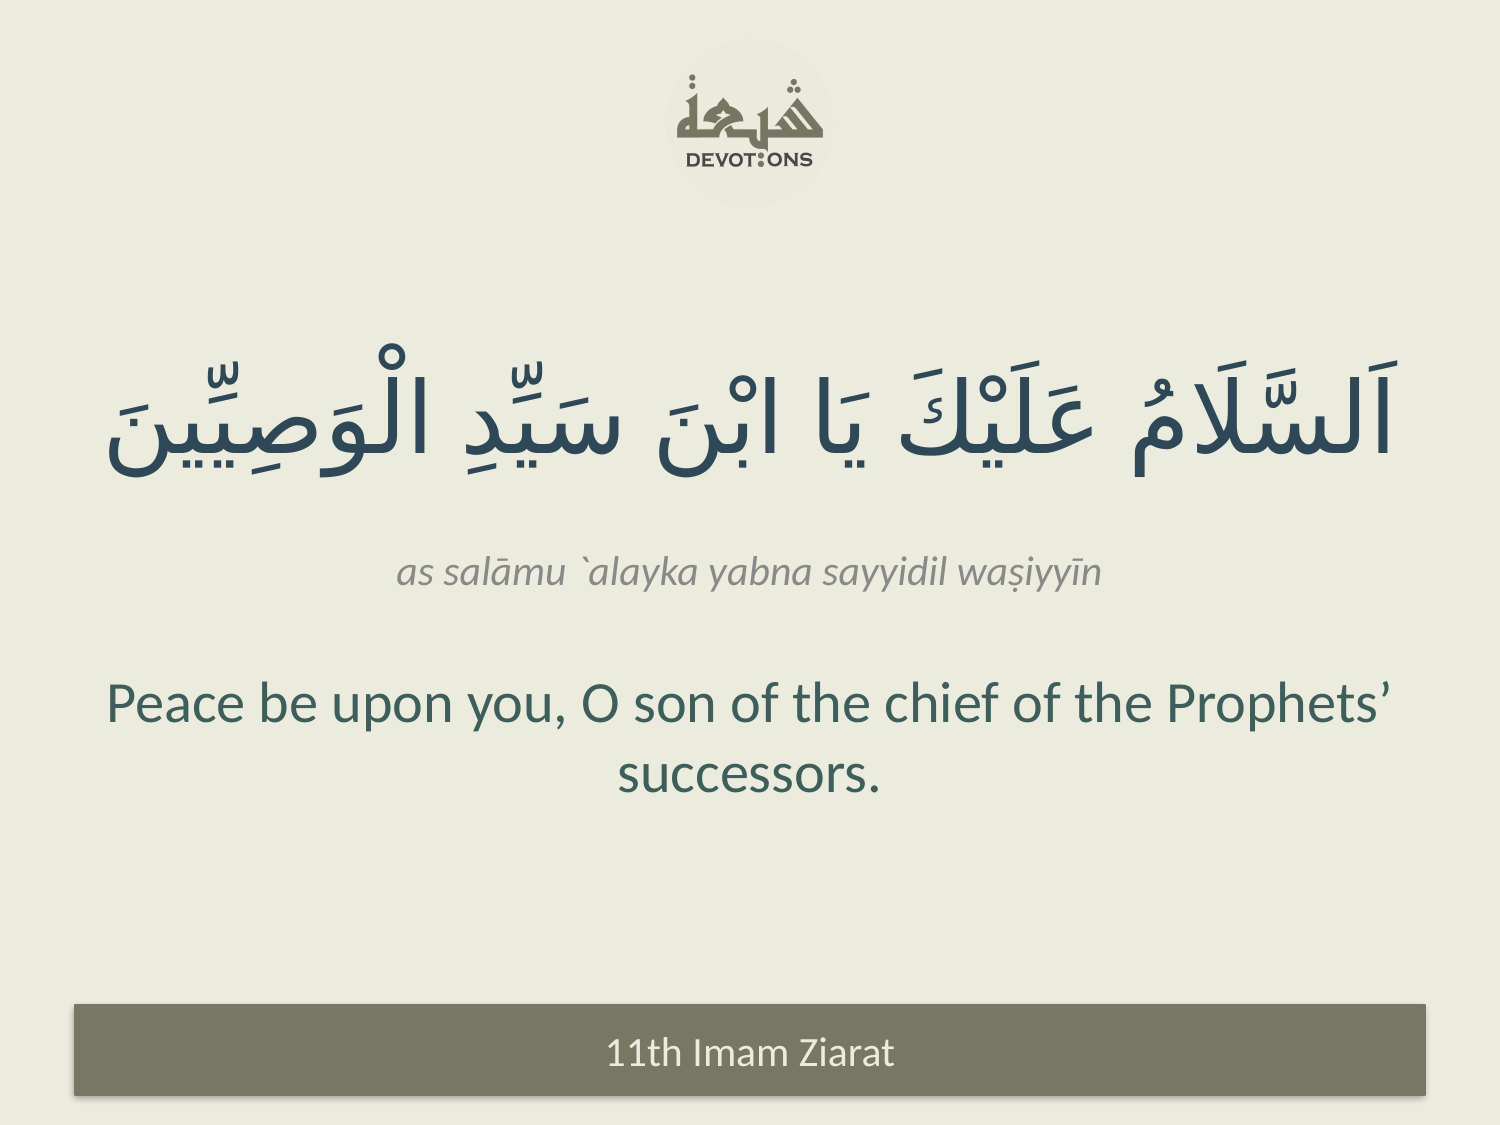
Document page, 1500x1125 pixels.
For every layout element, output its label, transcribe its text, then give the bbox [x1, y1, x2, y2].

picture [656, 29, 844, 218]
text_box [74, 1004, 1426, 1096]
text_box 11th Imam Ziarat [589, 1017, 911, 1083]
text_box اَلسَّلَامُ عَلَيْكَ يَا ابْنَ سَيِّدِ الْوَصِيِّينَ as salāmu `alayka yabna sayyidil waṣiyyīn Peace be upon you, O son of the chief of the Prophets’ successors. [74, 346, 1425, 811]
